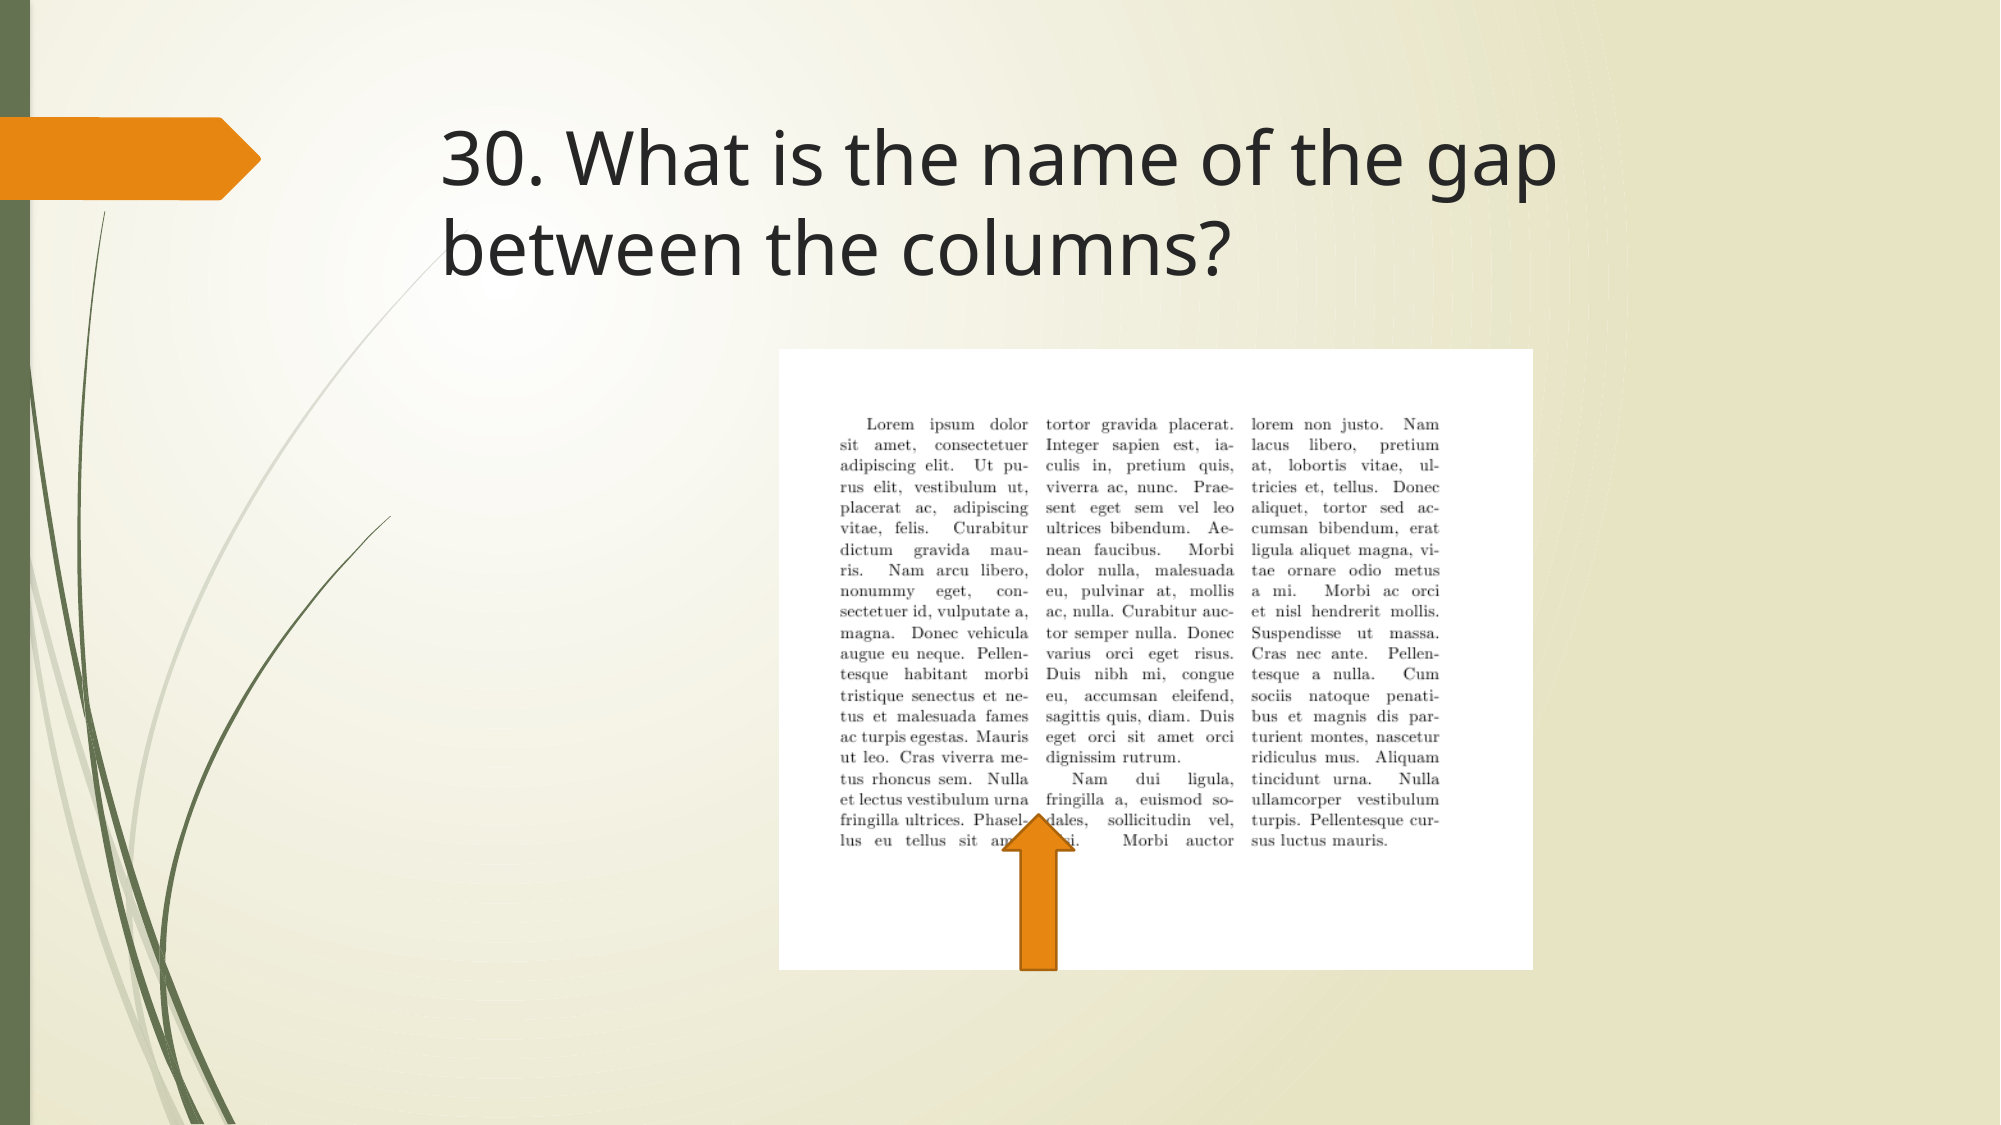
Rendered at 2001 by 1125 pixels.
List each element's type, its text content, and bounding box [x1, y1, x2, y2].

title 30. What is the name of the gap between the columns? [425, 102, 1888, 313]
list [779, 349, 1533, 971]
